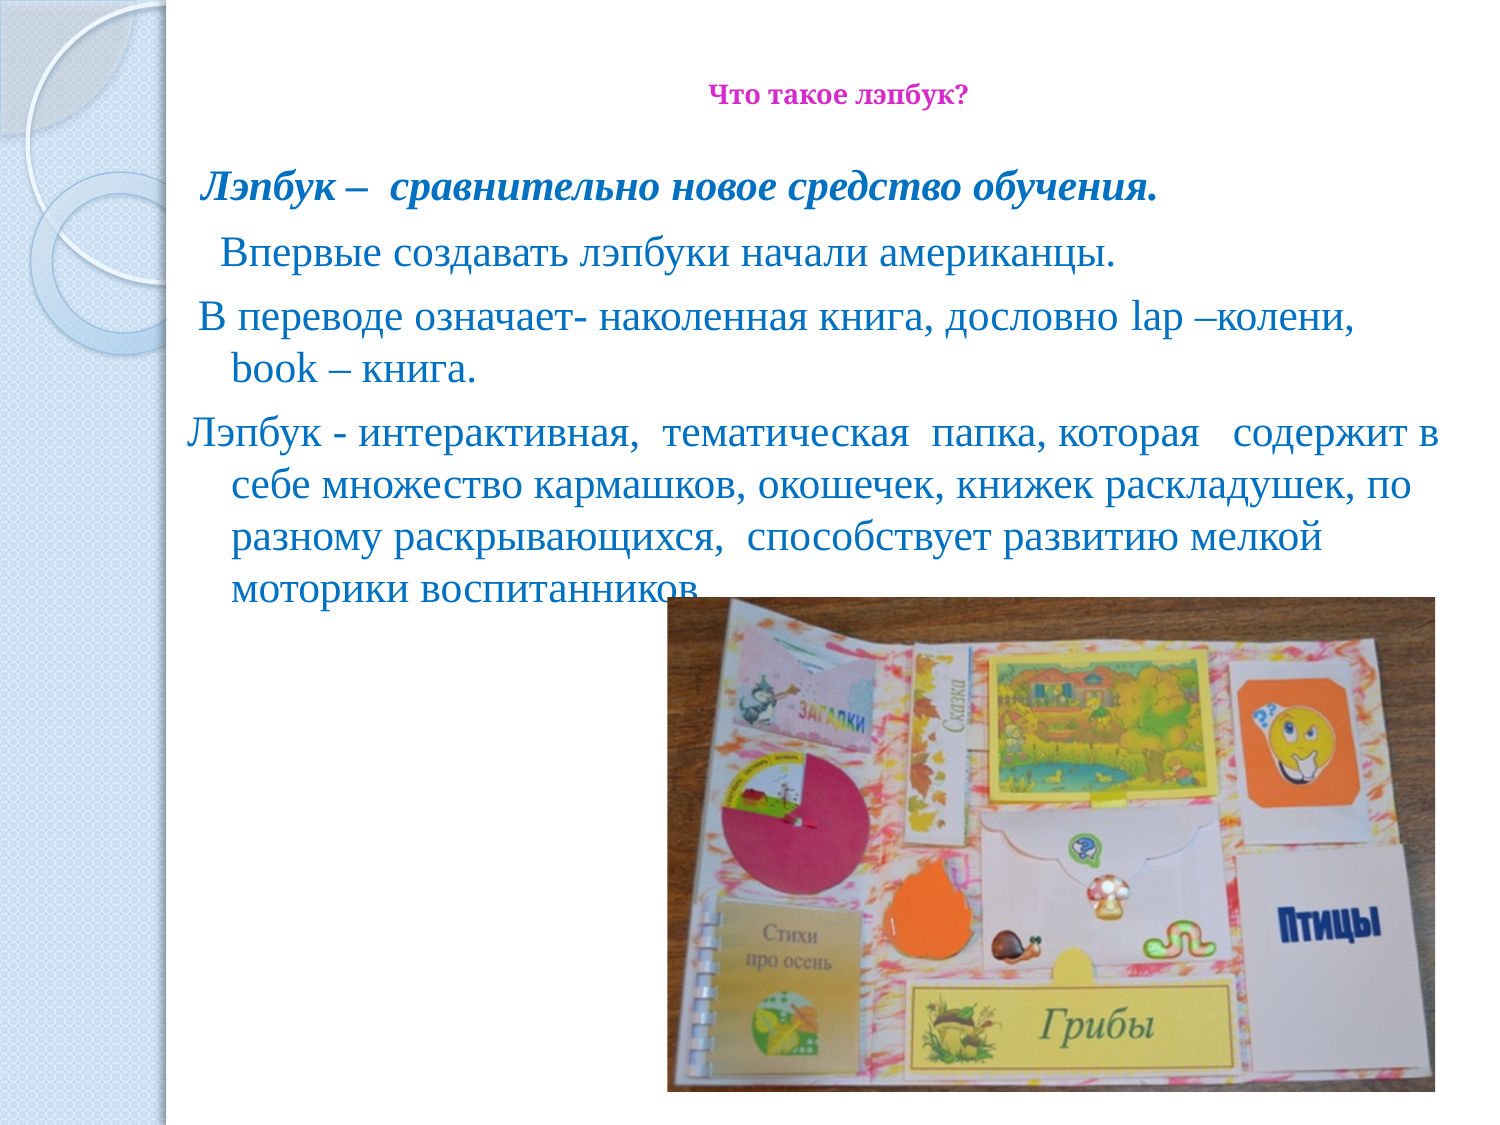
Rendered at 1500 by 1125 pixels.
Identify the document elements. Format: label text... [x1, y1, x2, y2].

picture [667, 597, 1436, 1093]
list Лэпбук – сравнительно новое средство обучения. Впервые создавать лэпбуки начали американцы. В переводе означает- наколенная книга, дословно lap –колени, book – книга. Лэпбук - интерактивная, тематическая папка, которая содержит в себе множество кармашков, окошечек, книжек раскладушек, по разному раскрывающихся, способствует развитию мелкой моторики воспитанников. [159, 137, 1466, 622]
title Что такое лэпбук? [135, 45, 1500, 138]
